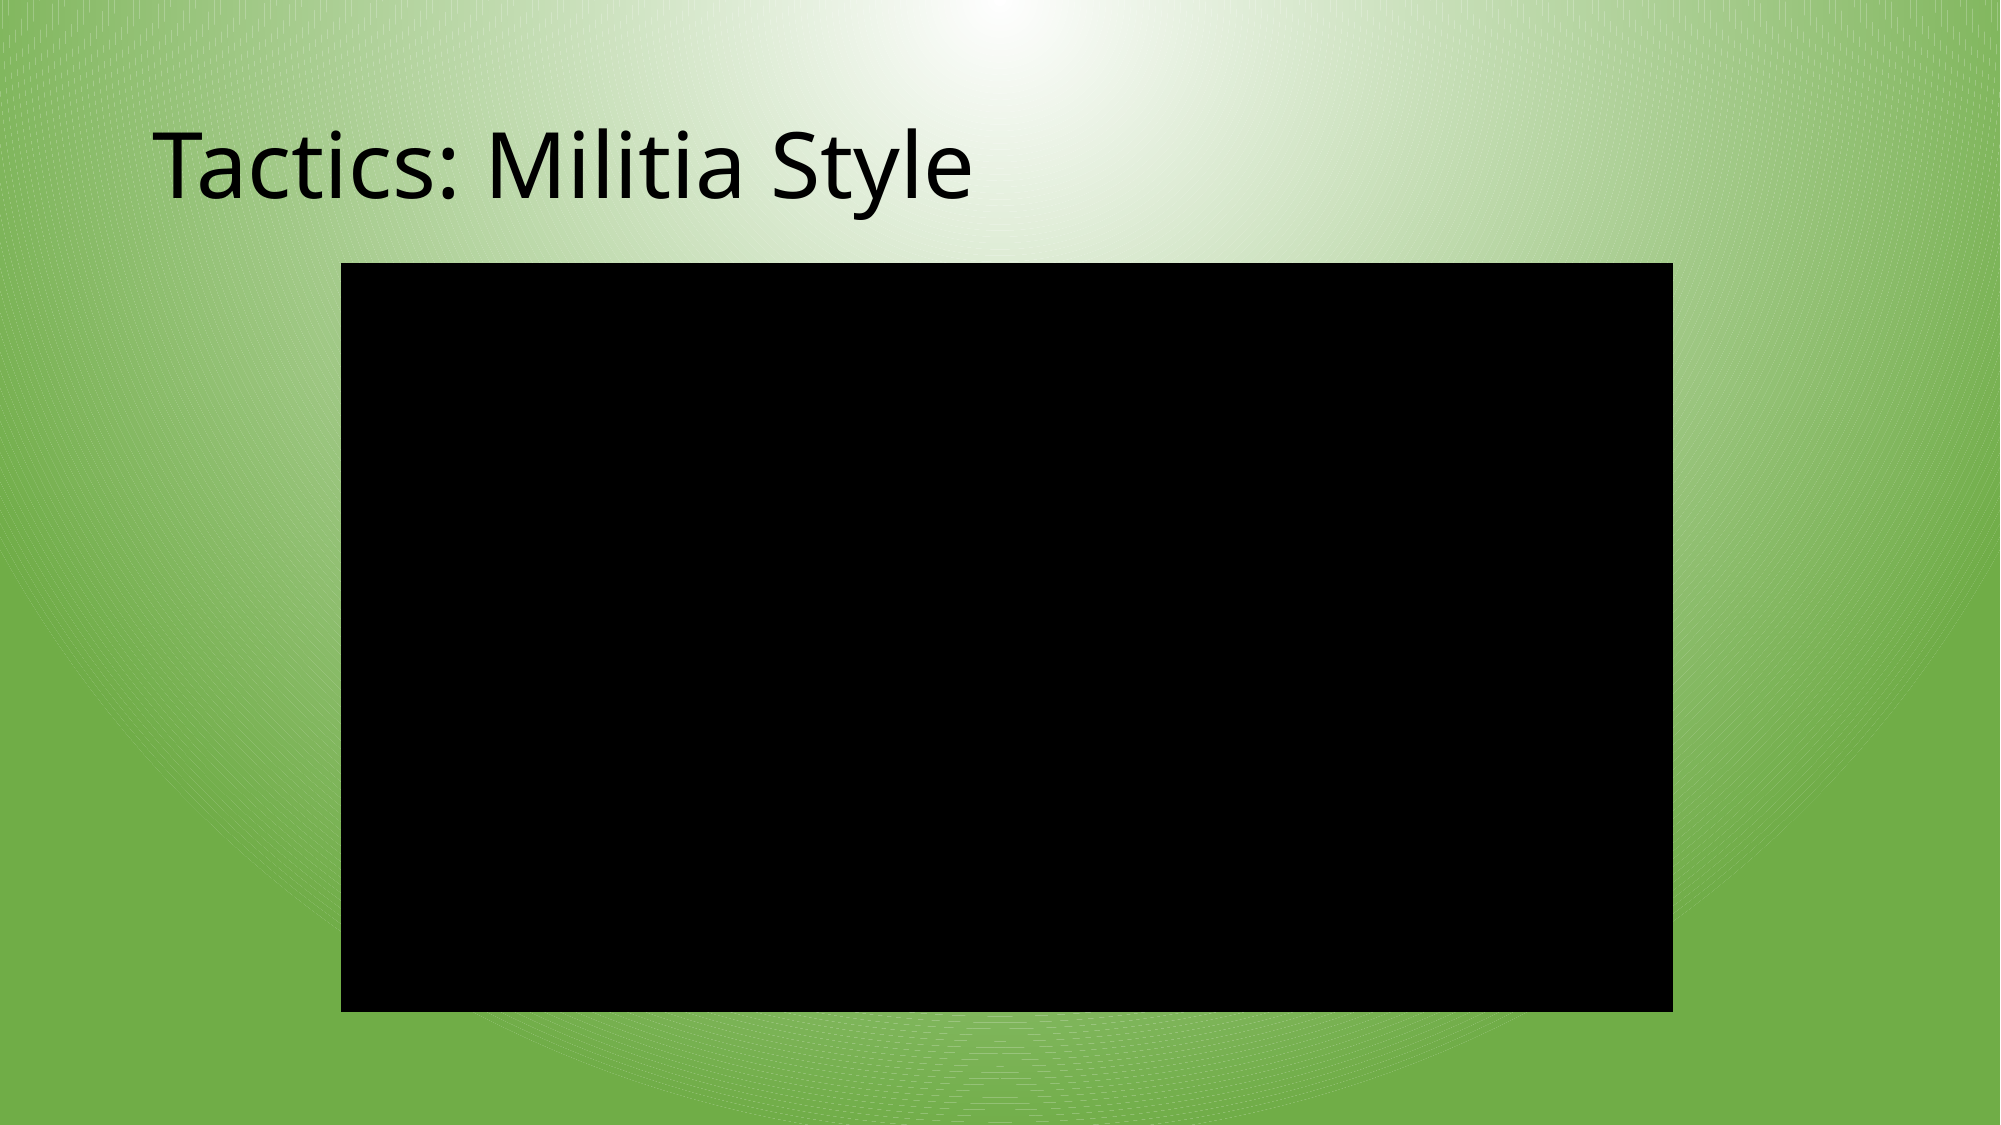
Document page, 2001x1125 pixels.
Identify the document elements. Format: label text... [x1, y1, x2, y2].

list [340, 262, 1674, 1013]
title Tactics: Militia Style [137, 59, 1863, 278]
